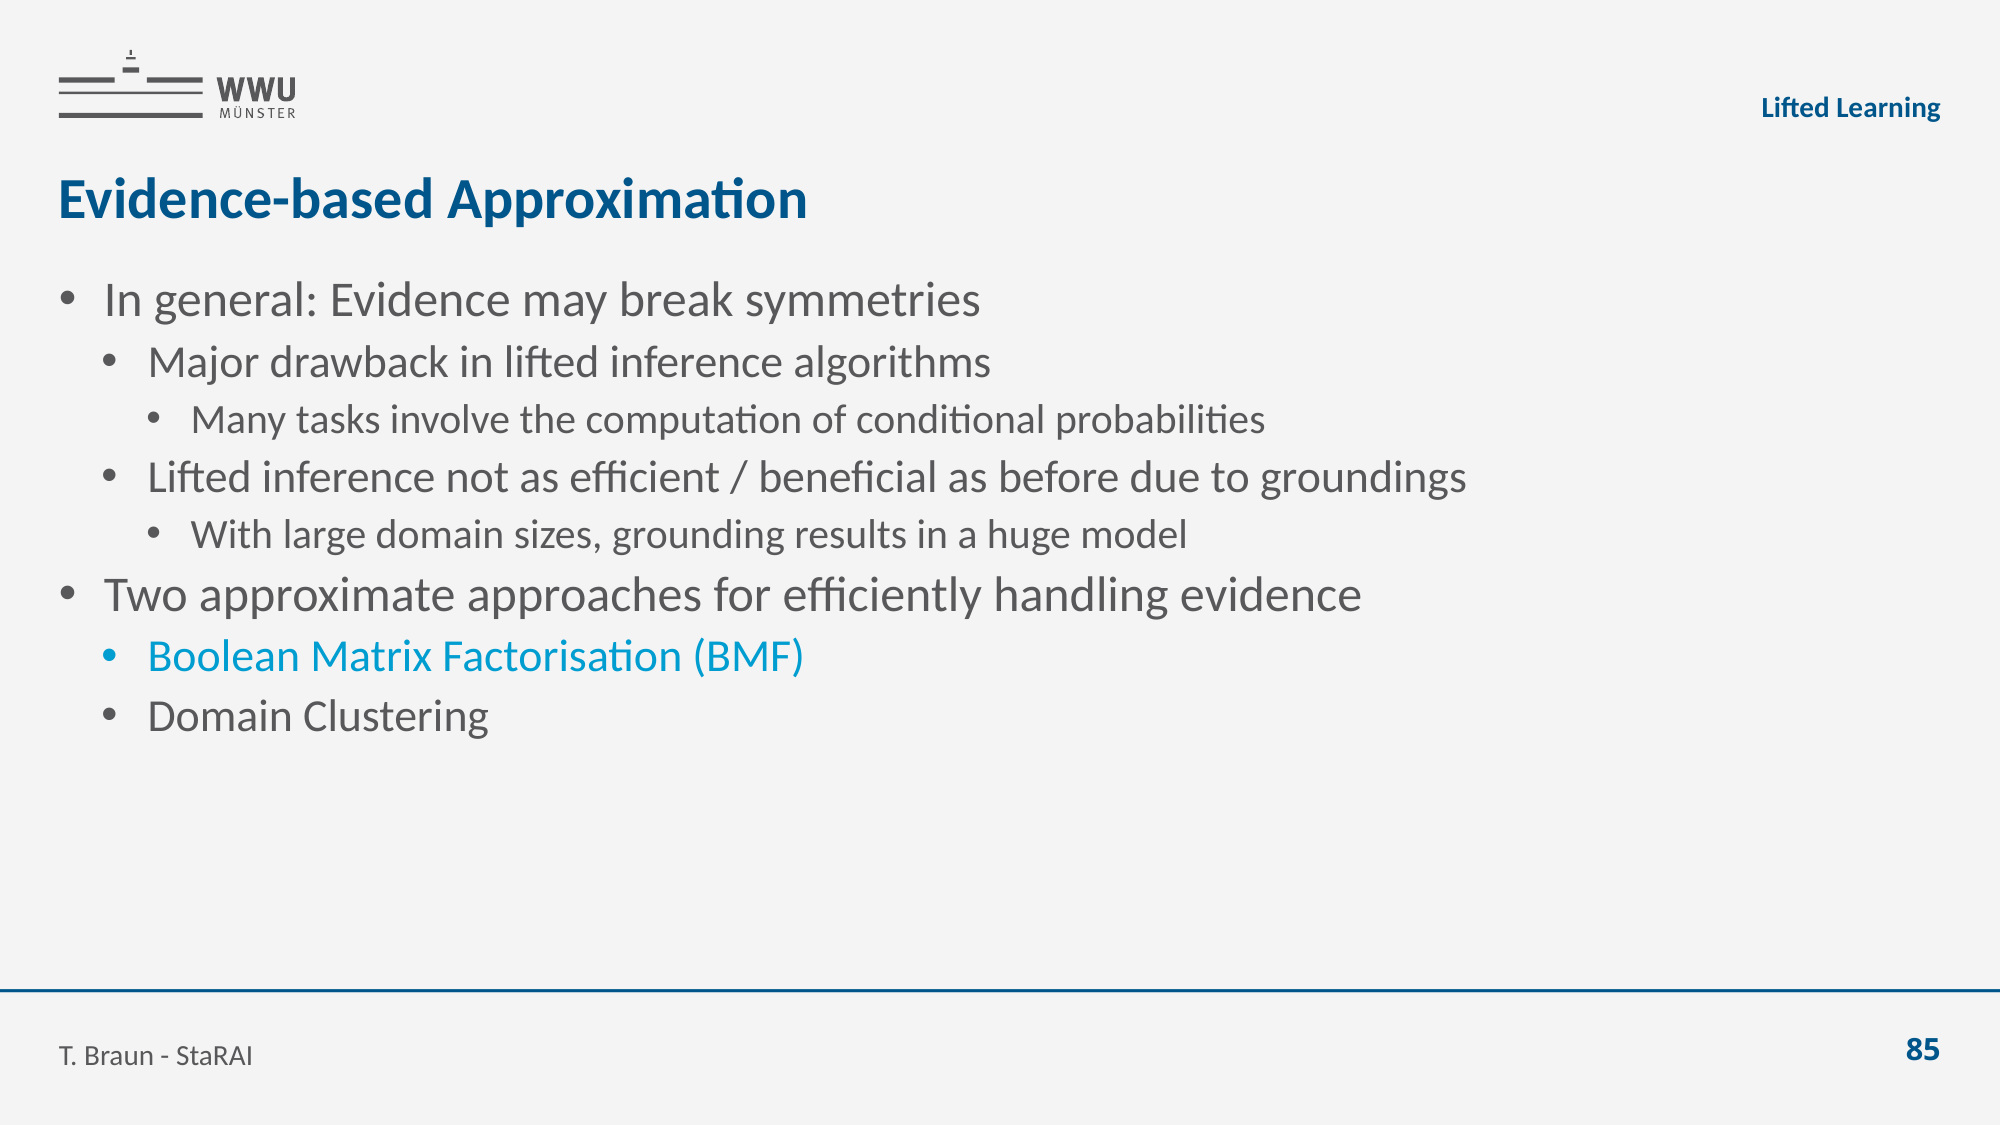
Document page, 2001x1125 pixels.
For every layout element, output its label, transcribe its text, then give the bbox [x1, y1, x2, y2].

footer T. Braun - StaRAI [58, 1012, 1440, 1072]
slide_number 85 [1822, 1012, 1941, 1072]
slide_number Lifted Learning [589, 63, 1941, 123]
title Evidence-based Approximation [58, 148, 1941, 243]
list In general: Evidence may break symmetries Major drawback in lifted inference algorithms Many tasks involve the computation of conditional probabilities Lifted inference not as efficient / beneficial as before due to groundings With large domain sizes, grounding results in a huge model Two approximate approaches for efficiently handling evidence Boolean Matrix Factorisation (BMF) Domain Clustering [58, 273, 1941, 969]
